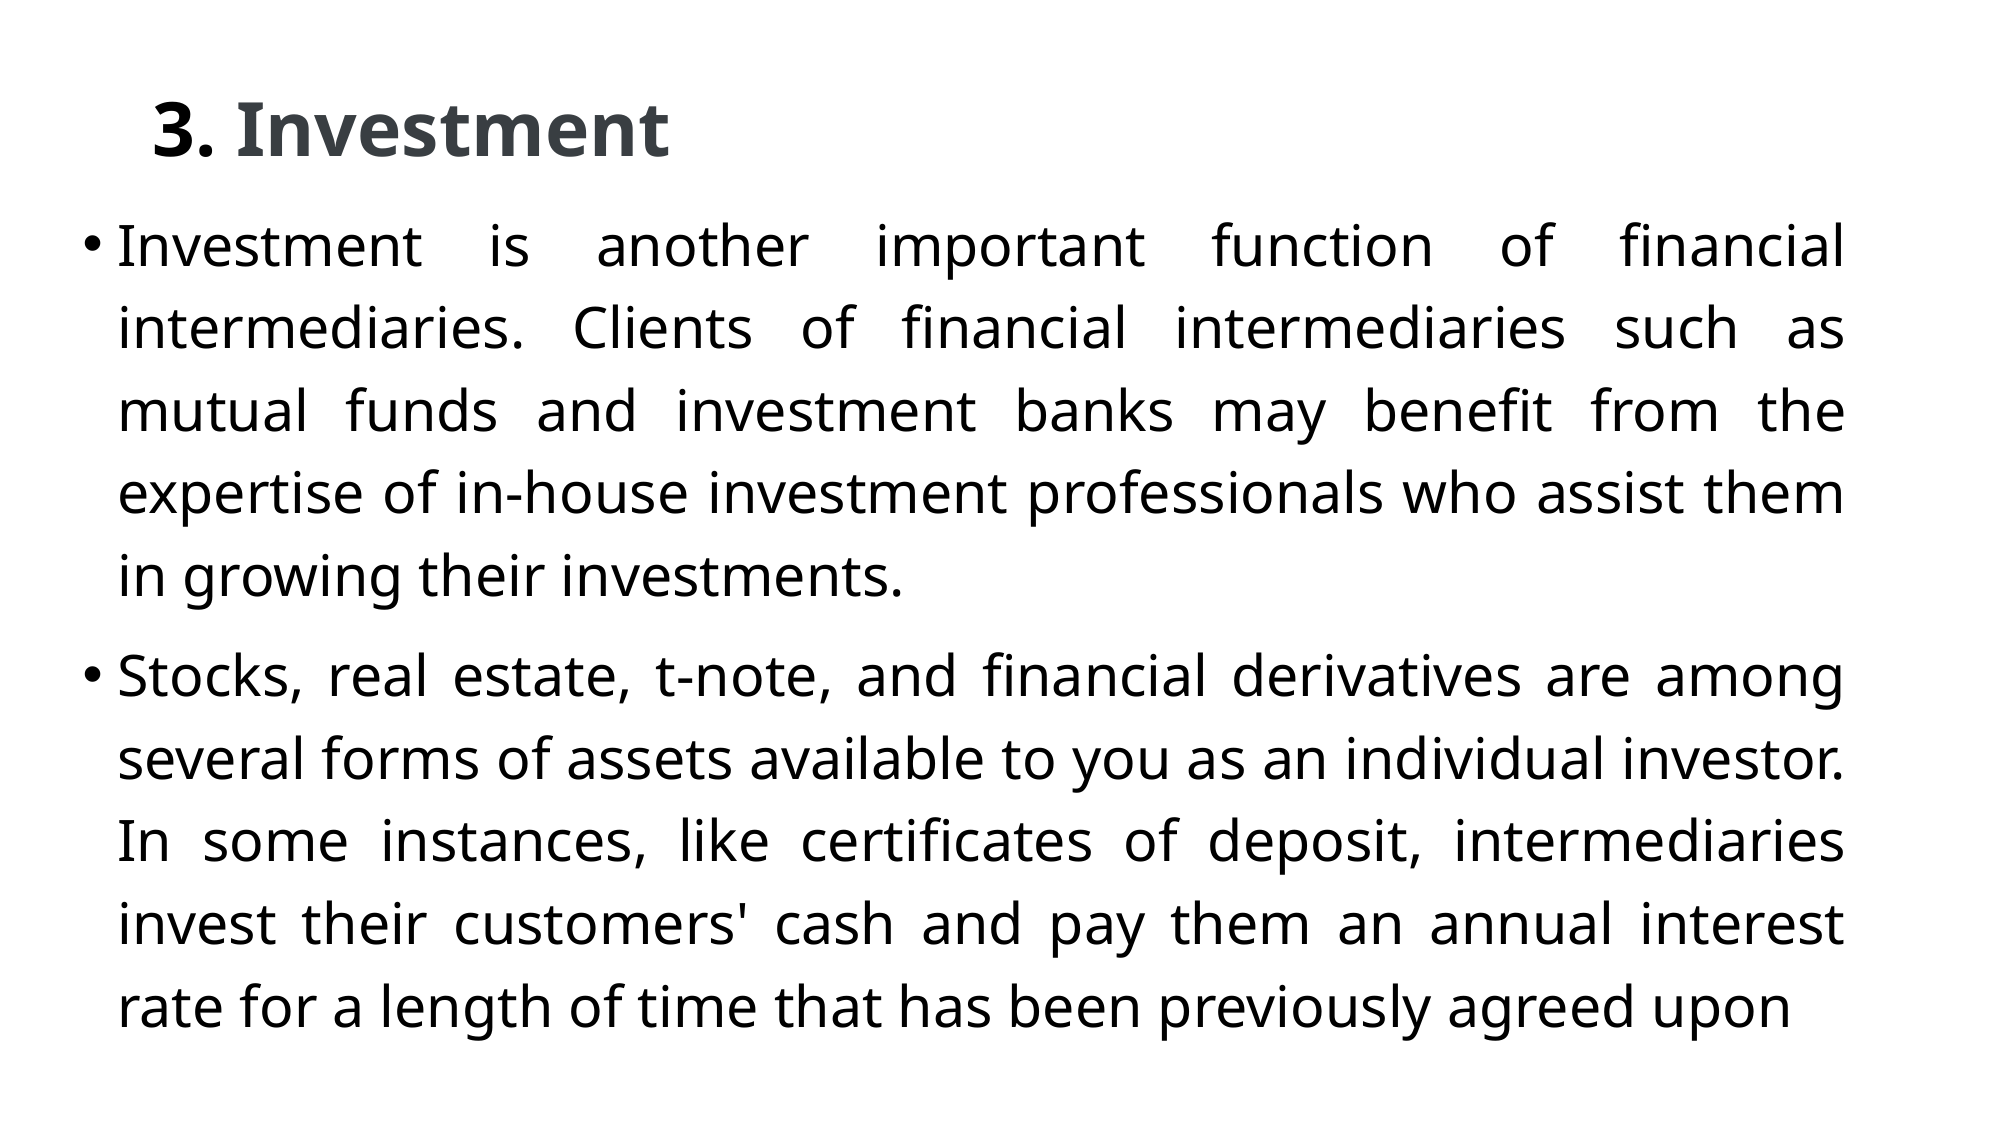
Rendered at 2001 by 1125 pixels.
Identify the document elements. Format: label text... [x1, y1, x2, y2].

list Investment is another important function of financial intermediaries. Clients of financial intermediaries such as mutual funds and investment banks may benefit from the expertise of in-house investment professionals who assist them in growing their investments. Stocks, real estate, t-note, and financial derivatives are among several forms of assets available to you as an individual investor. In some instances, like certificates of deposit, intermediaries invest their customers' cash and pay them an annual interest rate for a length of time that has been previously agreed upon [67, 187, 1863, 1125]
title 3. Investment [137, 59, 1863, 187]
